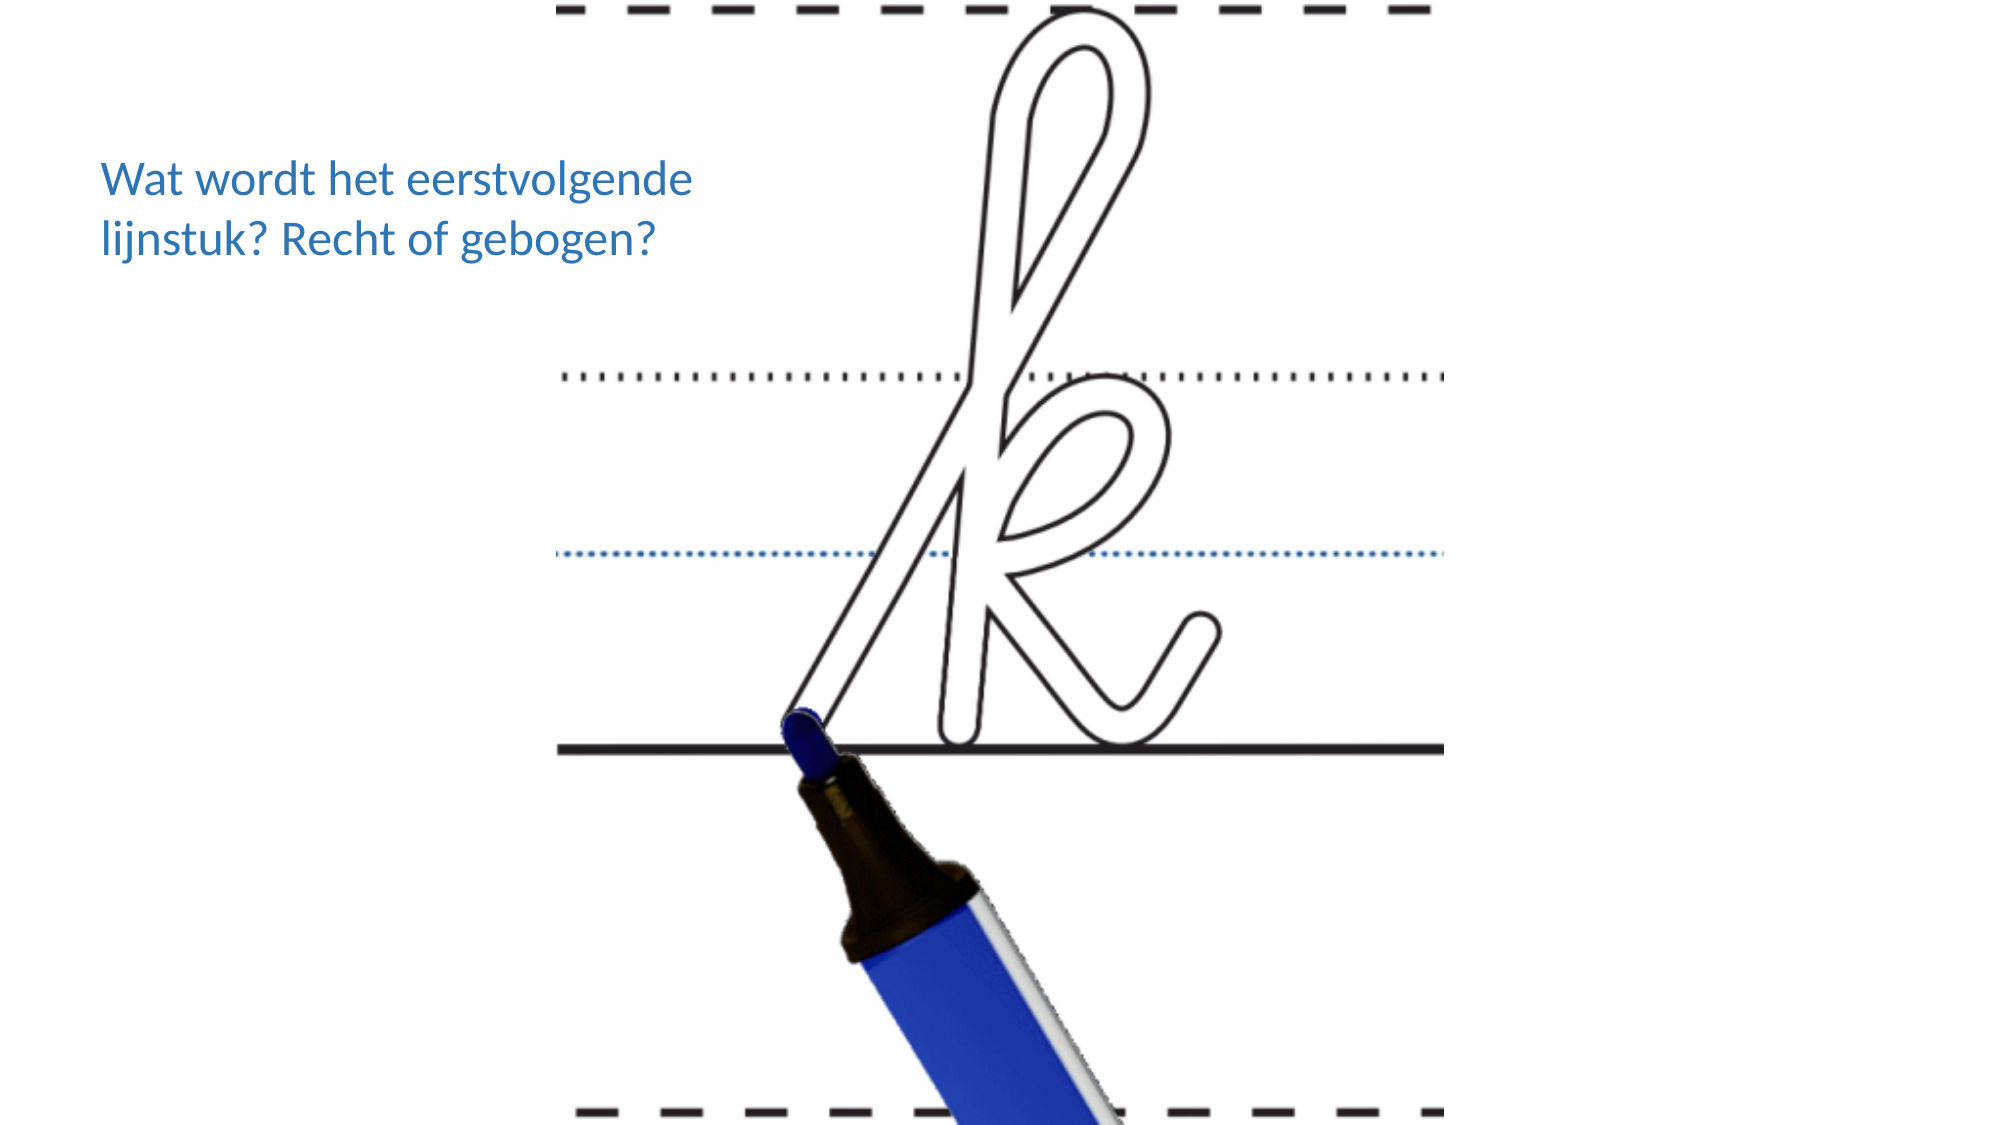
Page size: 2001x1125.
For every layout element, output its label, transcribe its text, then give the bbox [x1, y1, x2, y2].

picture [556, 0, 1444, 1125]
text_box Wat wordt het eerstvolgende lijnstuk? Recht of gebogen? [85, 138, 556, 274]
